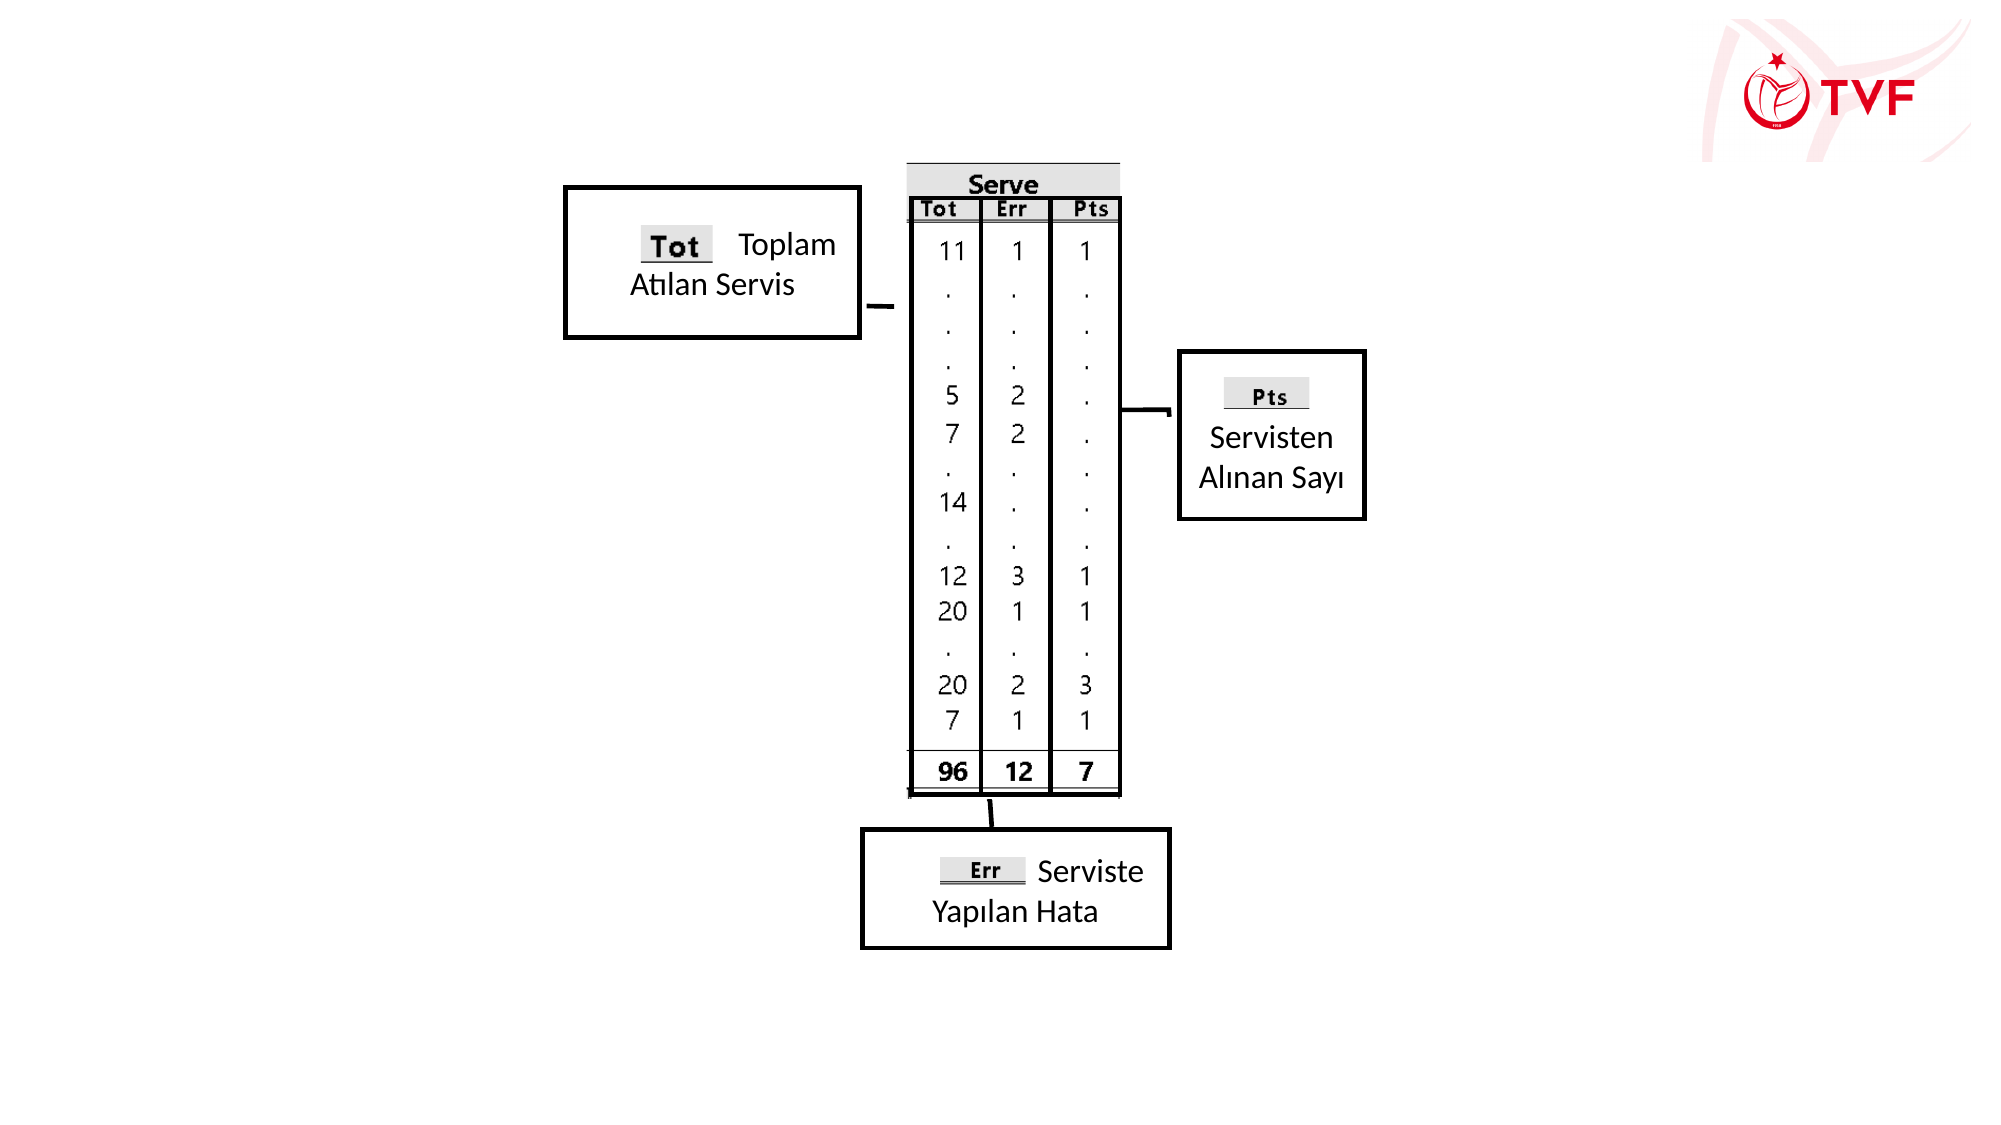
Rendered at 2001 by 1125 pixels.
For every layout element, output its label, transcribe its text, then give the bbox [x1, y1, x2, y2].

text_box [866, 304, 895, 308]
text_box Servisten Alınan Sayı [1122, 408, 1171, 417]
picture [940, 857, 1026, 889]
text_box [911, 198, 1121, 795]
picture [906, 149, 1121, 799]
text_box Serviste Yapılan Hata [861, 829, 1171, 949]
picture [1687, 19, 1971, 162]
text_box Servisten Alınan Sayı [1178, 351, 1366, 520]
text_box Toplam Atılan Servis [564, 187, 861, 338]
picture [1223, 377, 1310, 409]
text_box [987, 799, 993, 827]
picture [640, 225, 713, 263]
